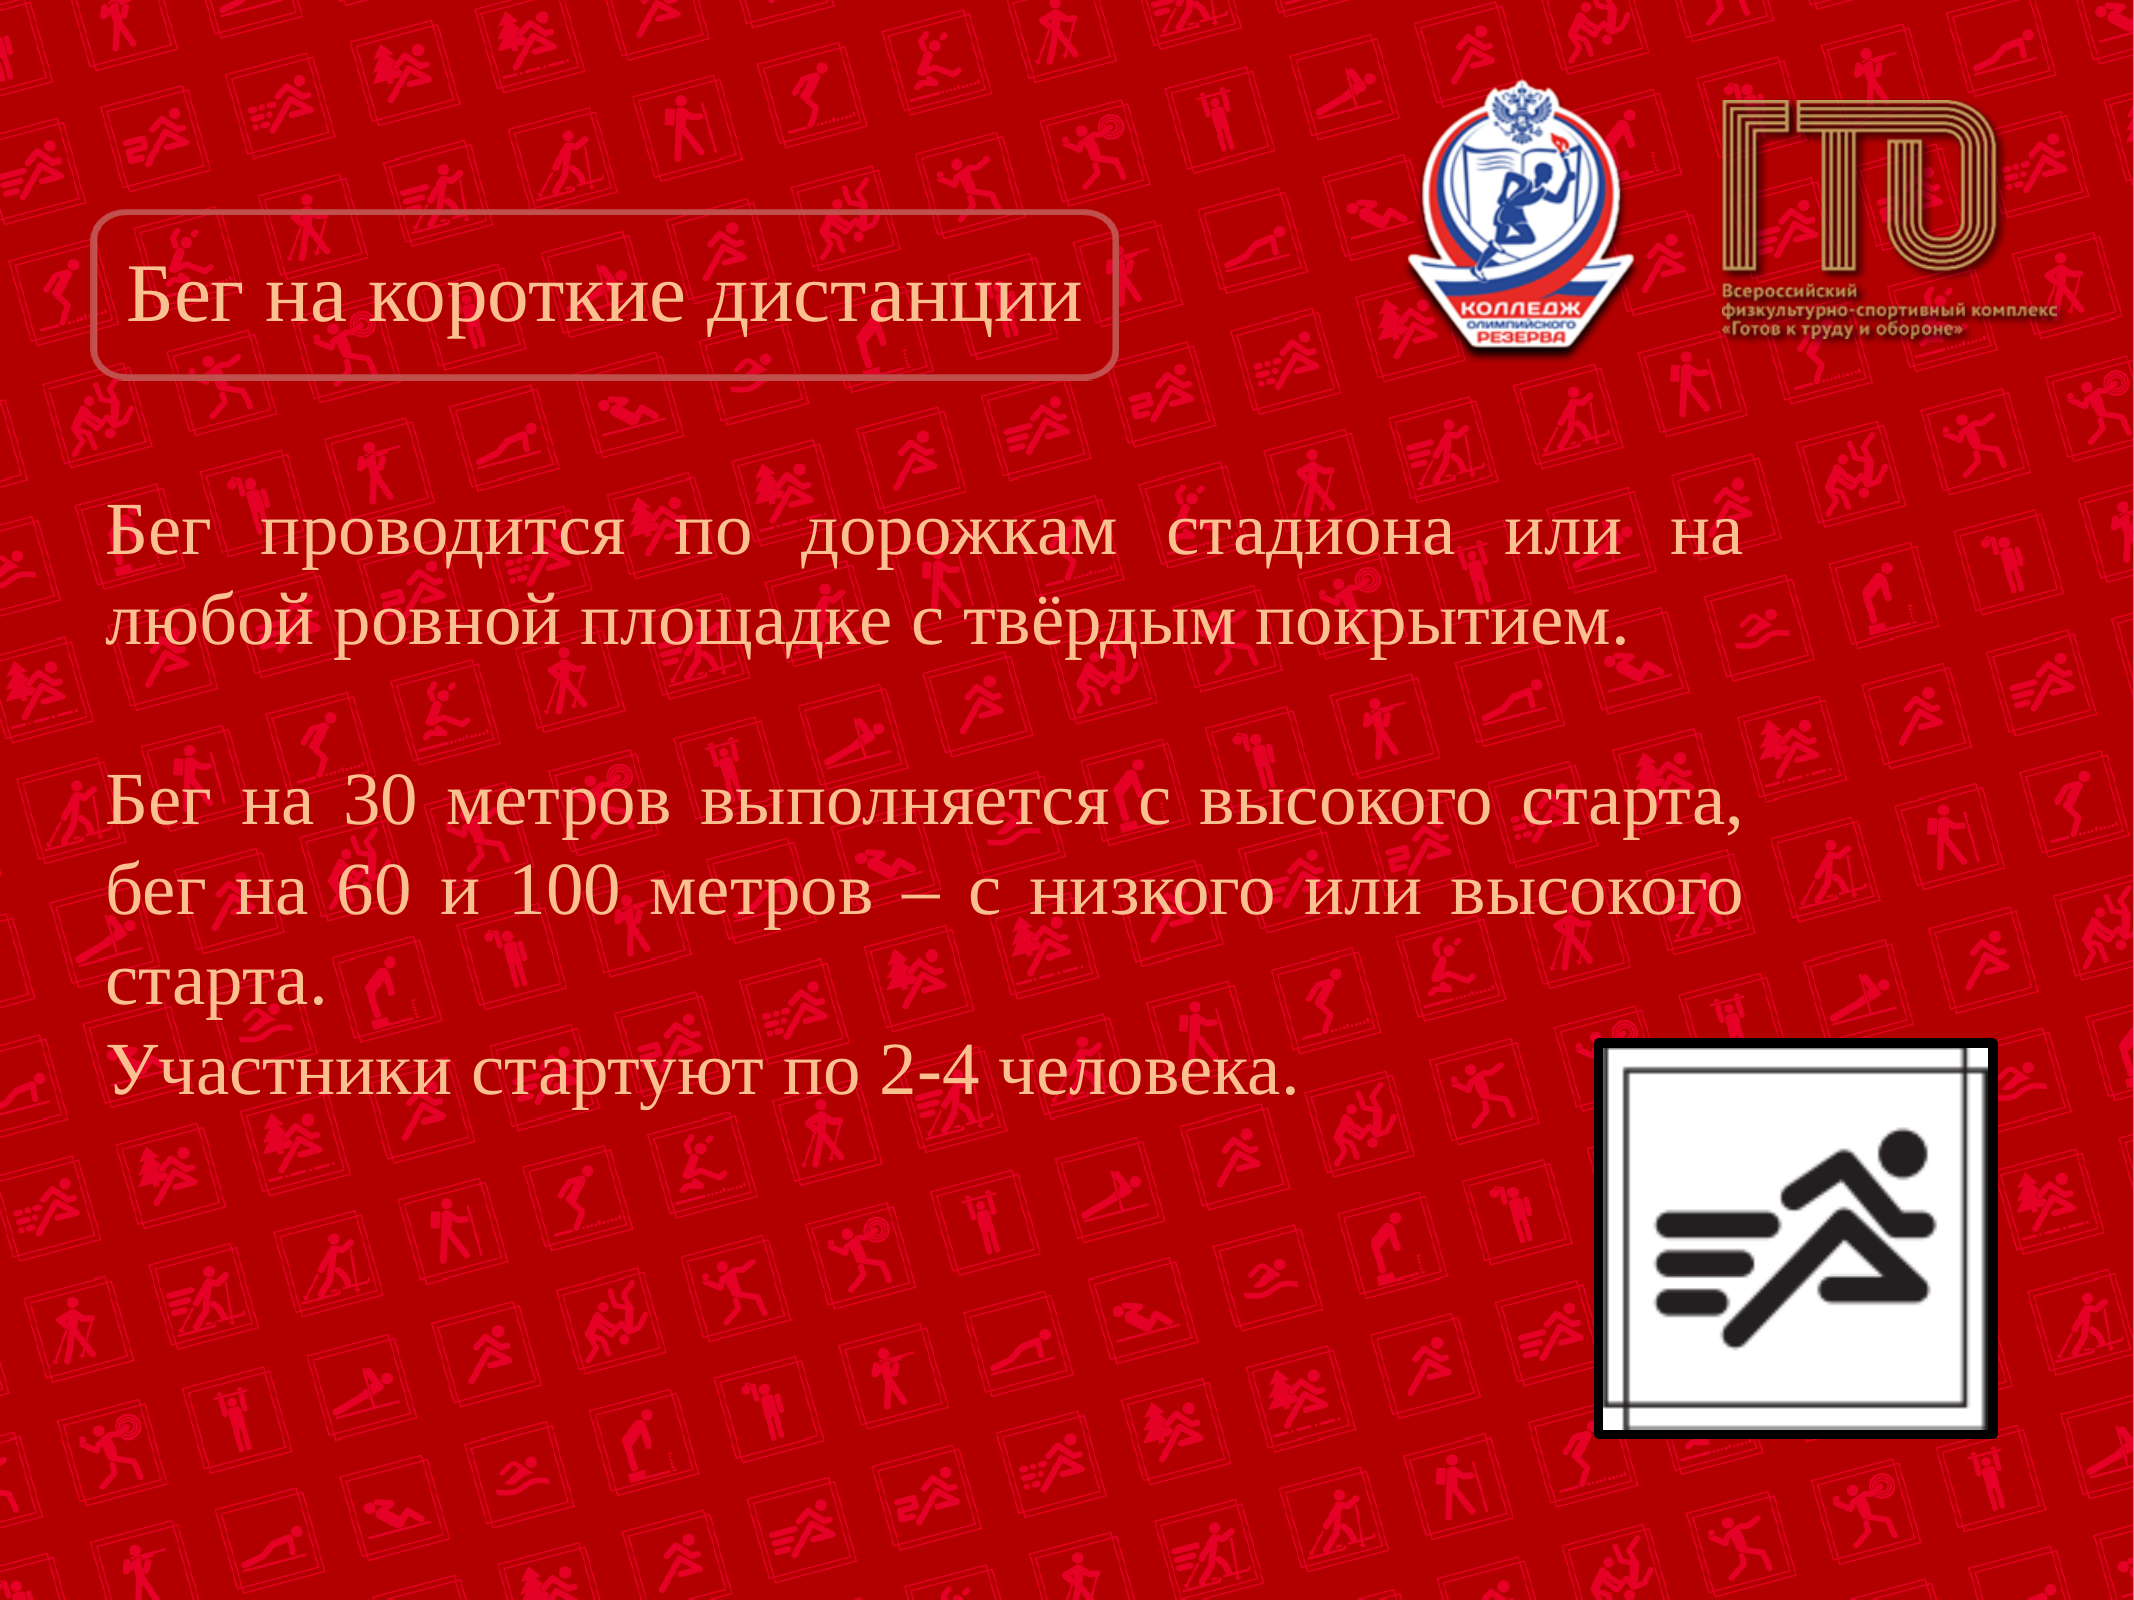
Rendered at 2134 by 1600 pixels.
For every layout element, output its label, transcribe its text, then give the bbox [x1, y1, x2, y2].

picture [0, 0, 2134, 1600]
text_box Бег проводится по дорожкам стадиона или на любой ровной площадке с твёрдым покрытием. Бег на 30 метров выполняется с высокого старта, бег на 60 и 100 метров – с низкого или высокого старта. Участники стартуют по 2-4 человека. [90, 471, 1761, 1297]
